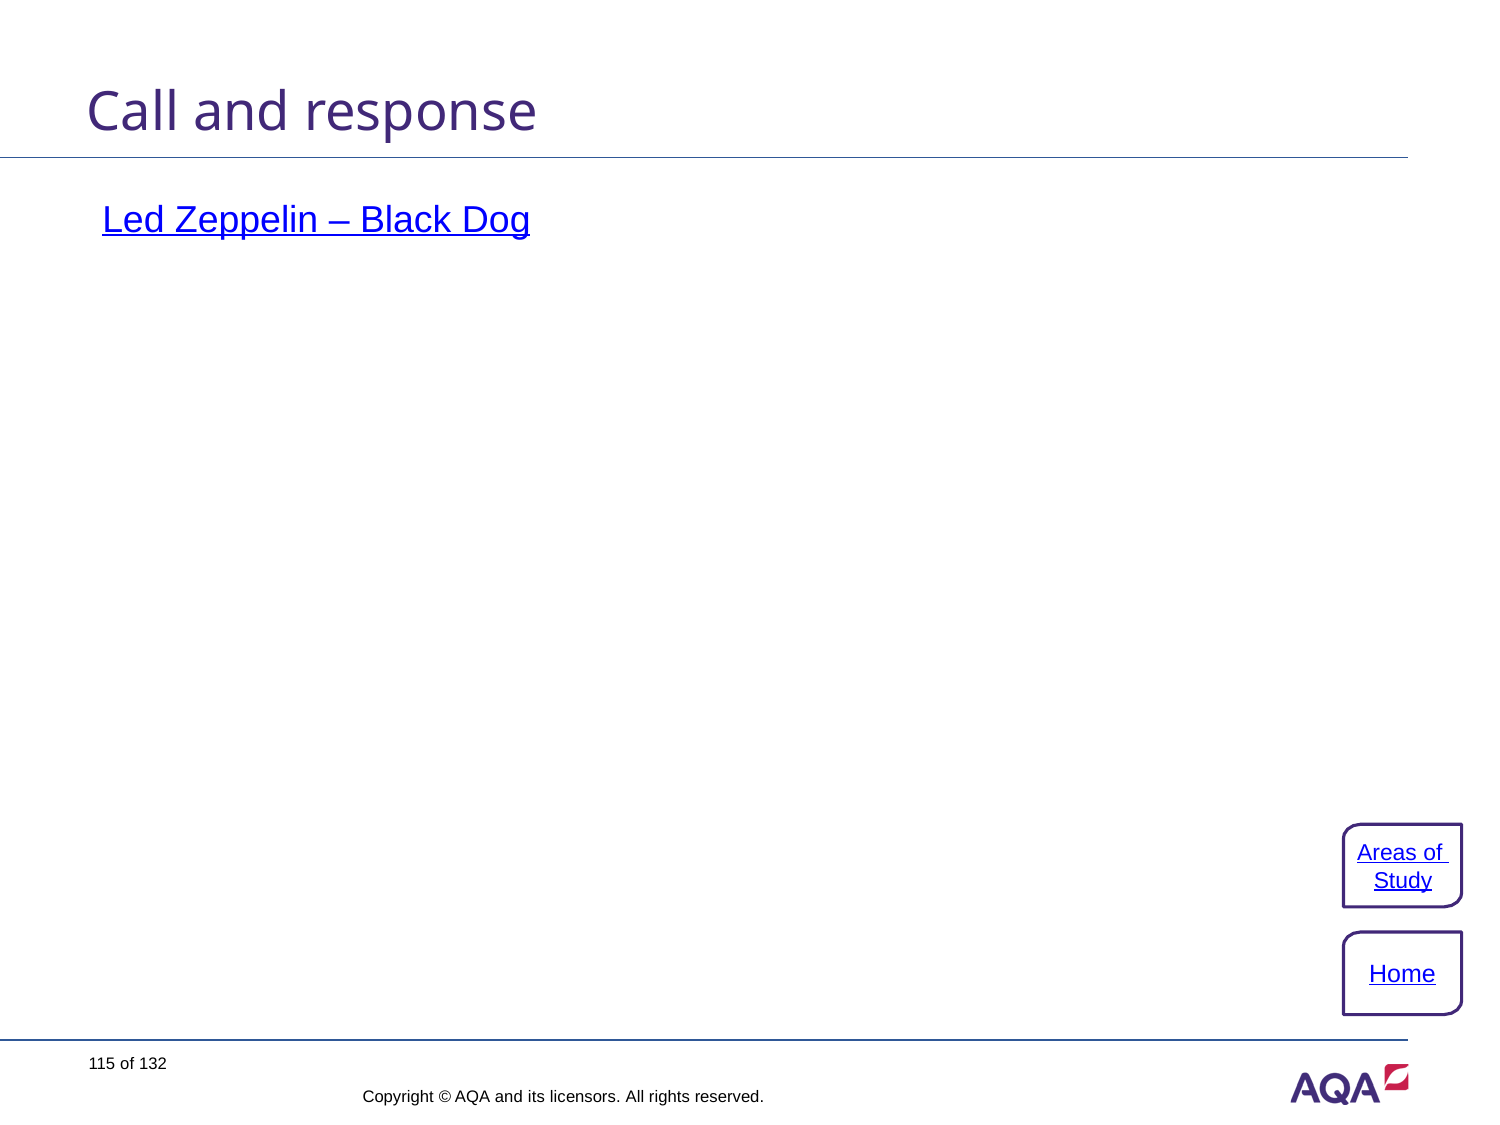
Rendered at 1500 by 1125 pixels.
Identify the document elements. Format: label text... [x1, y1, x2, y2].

slide_number 115 of 132 [84, 1052, 176, 1125]
picture [1290, 1064, 1409, 1105]
text_box [1343, 824, 1462, 907]
title Call and response [86, 76, 1414, 265]
text_box Led Zeppelin – Black Dog [87, 187, 1245, 248]
text_box Home [1367, 957, 1439, 988]
footer Copyright © AQA and its licensors. All rights reserved. [360, 1085, 766, 1125]
text_box Areas of Study [1347, 837, 1458, 893]
text_box [1343, 931, 1462, 1015]
